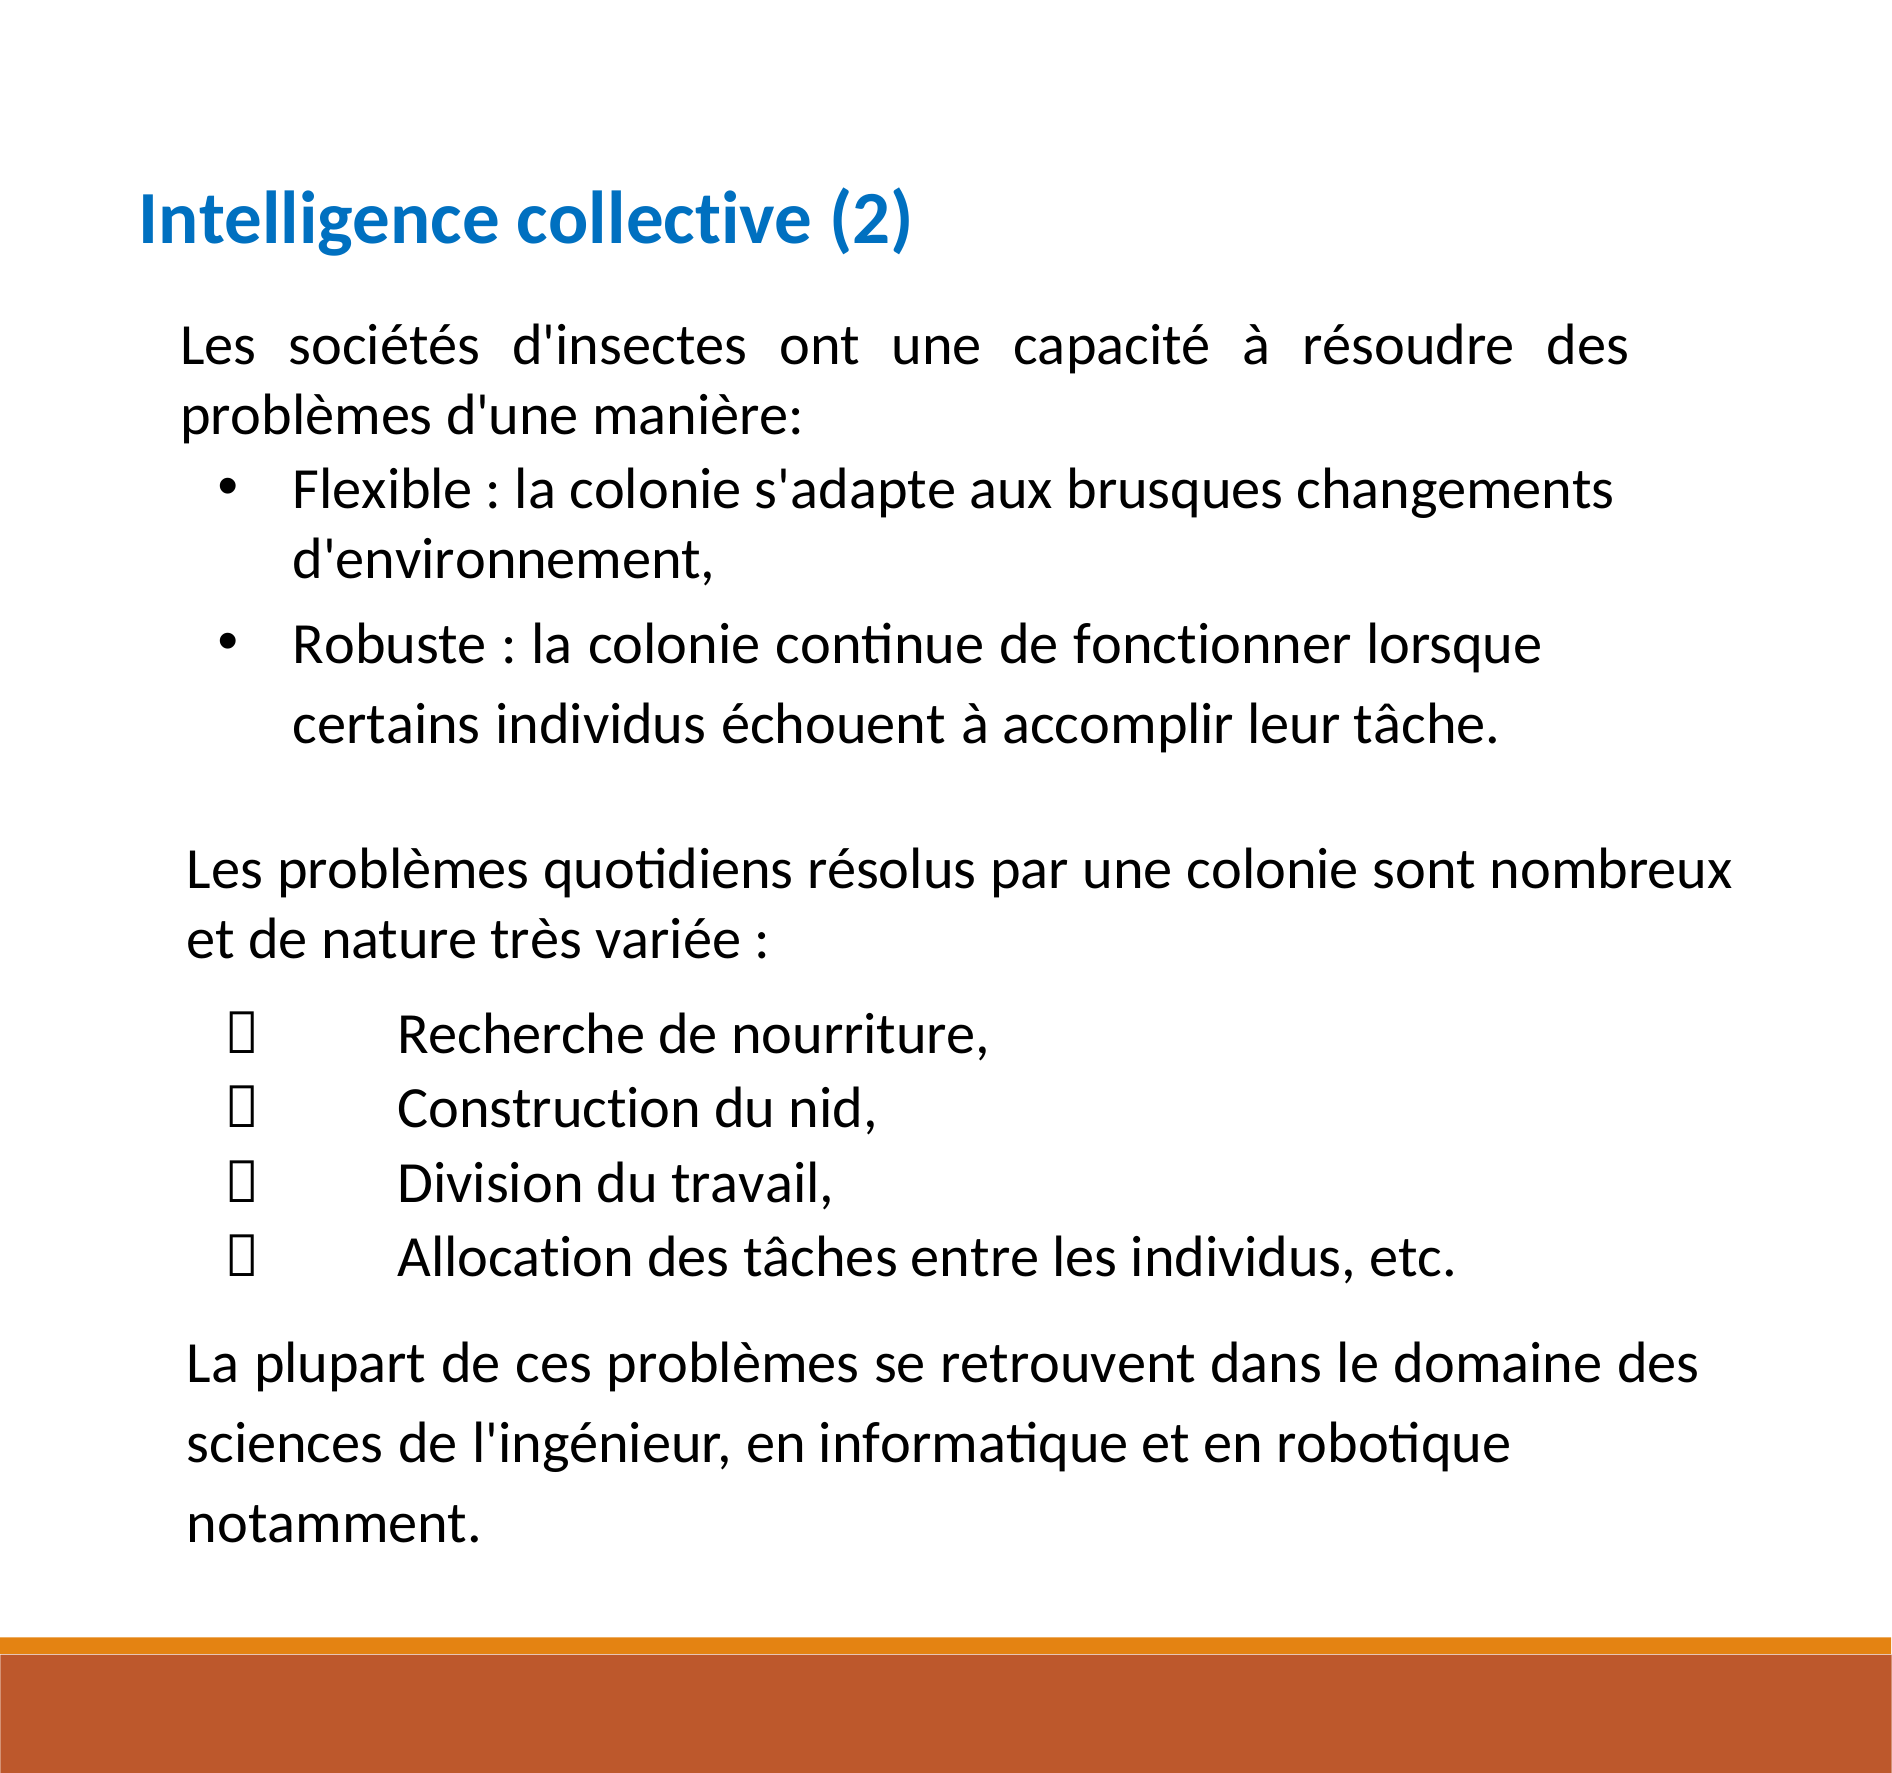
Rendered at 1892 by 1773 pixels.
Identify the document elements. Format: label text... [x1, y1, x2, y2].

text_box Les sociétés d'insectes ont une capacité à résoudre des problèmes d'une manière: Flexible : la colonie s'adapte aux brusques changements d'environnement, Robuste : la colonie continue de fonctionner lorsque certains individus échouent à accomplir leur tâche. [115, 298, 1749, 783]
text_box Les problèmes quotidiens résolus par une colonie sont nombreux et de nature très variée :  Recherche de nourriture,  Construction du nid,  Division du travail,  Allocation des tâches entre les individus, etc. La plupart de ces problèmes se retrouvent dans le domaine des sciences de l'ingénieur, en informatique et en robotique notamment. [122, 822, 1773, 1623]
text_box Intelligence collective (2) [124, 161, 929, 267]
